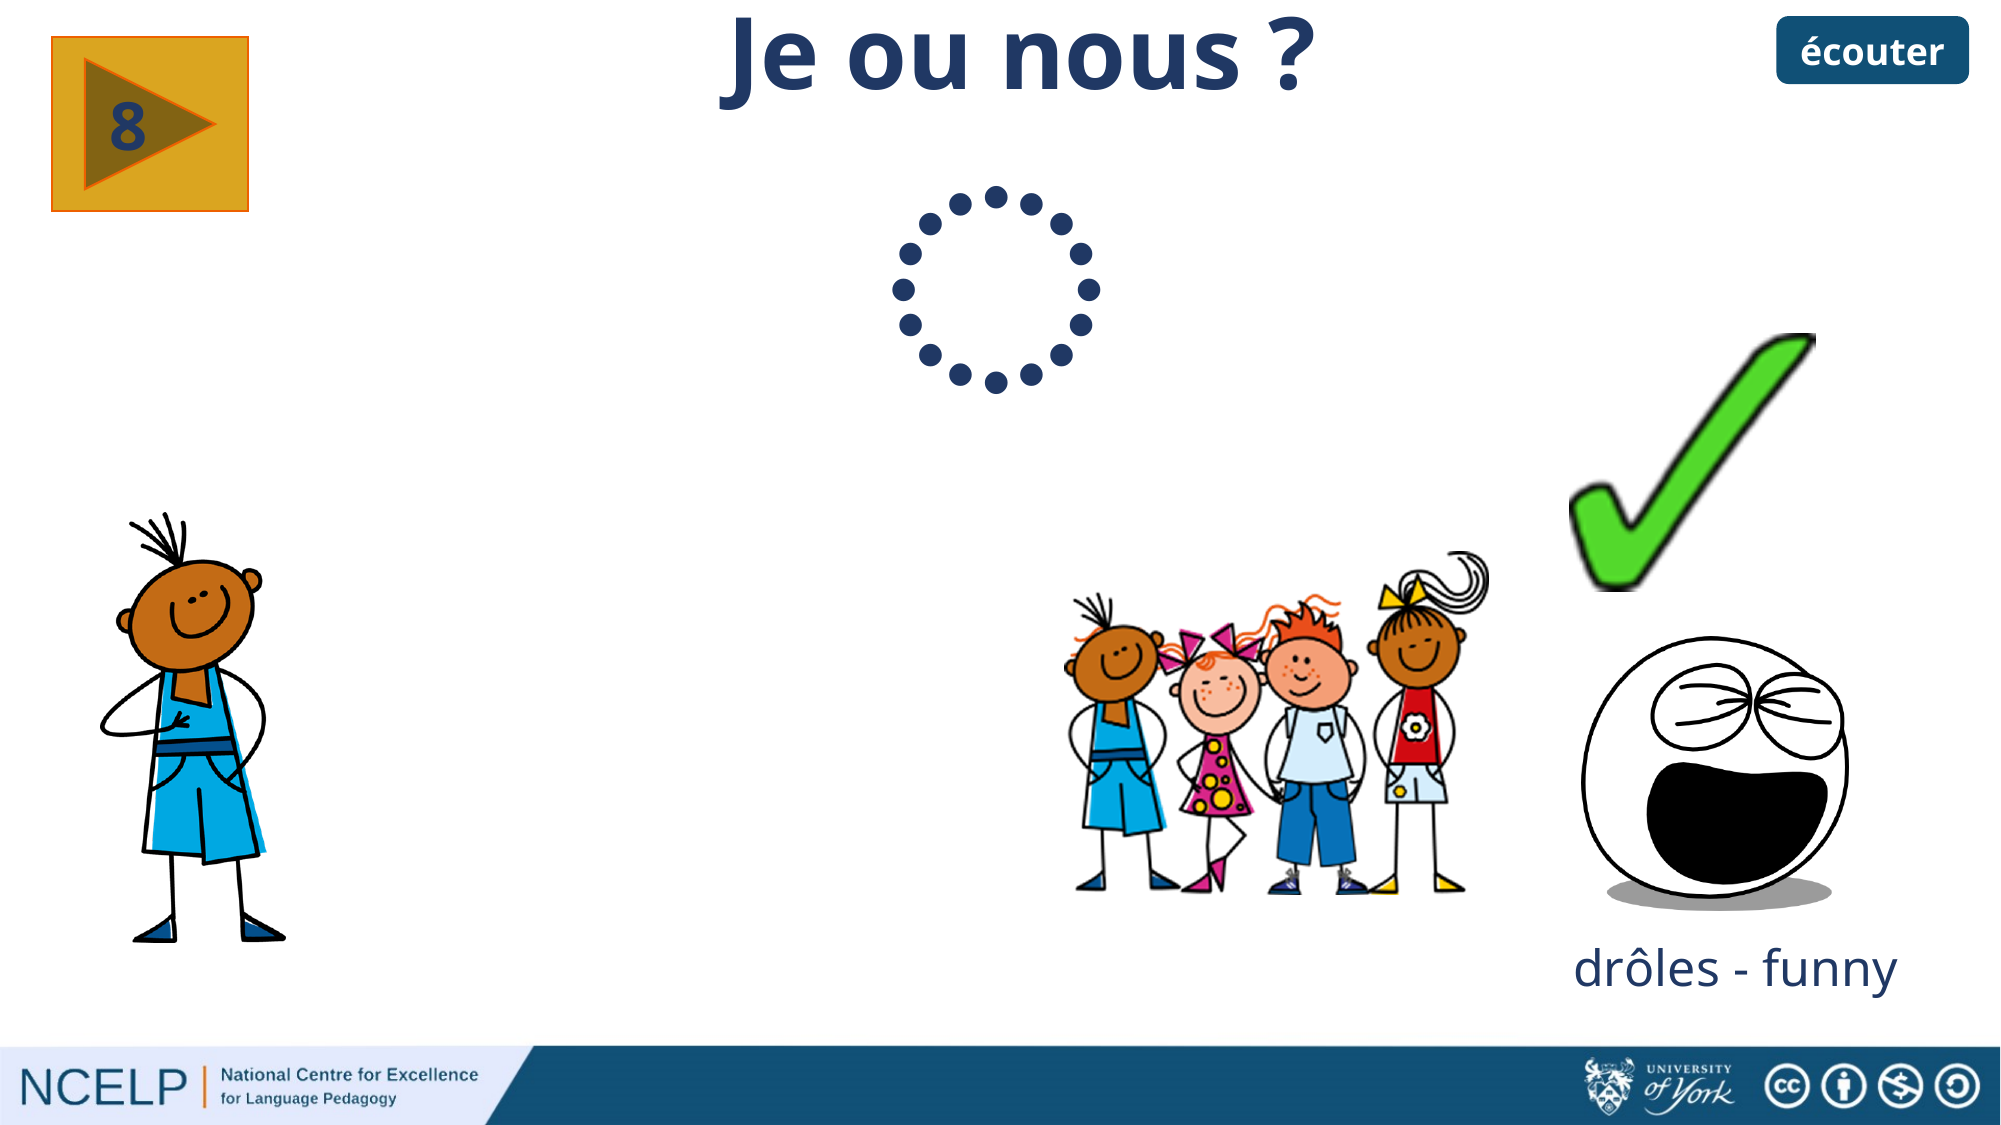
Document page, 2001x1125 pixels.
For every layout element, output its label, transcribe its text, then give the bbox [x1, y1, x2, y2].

text_box drôles - funny [1558, 928, 1913, 1004]
picture [0, 0, 2001, 1125]
text_box écouter [1776, 16, 1970, 85]
text_box Je ou nous ? [713, 0, 1416, 117]
text_box 8 [67, 76, 190, 171]
text_box [51, 36, 249, 212]
text_box 󠇯 [860, 117, 1140, 505]
